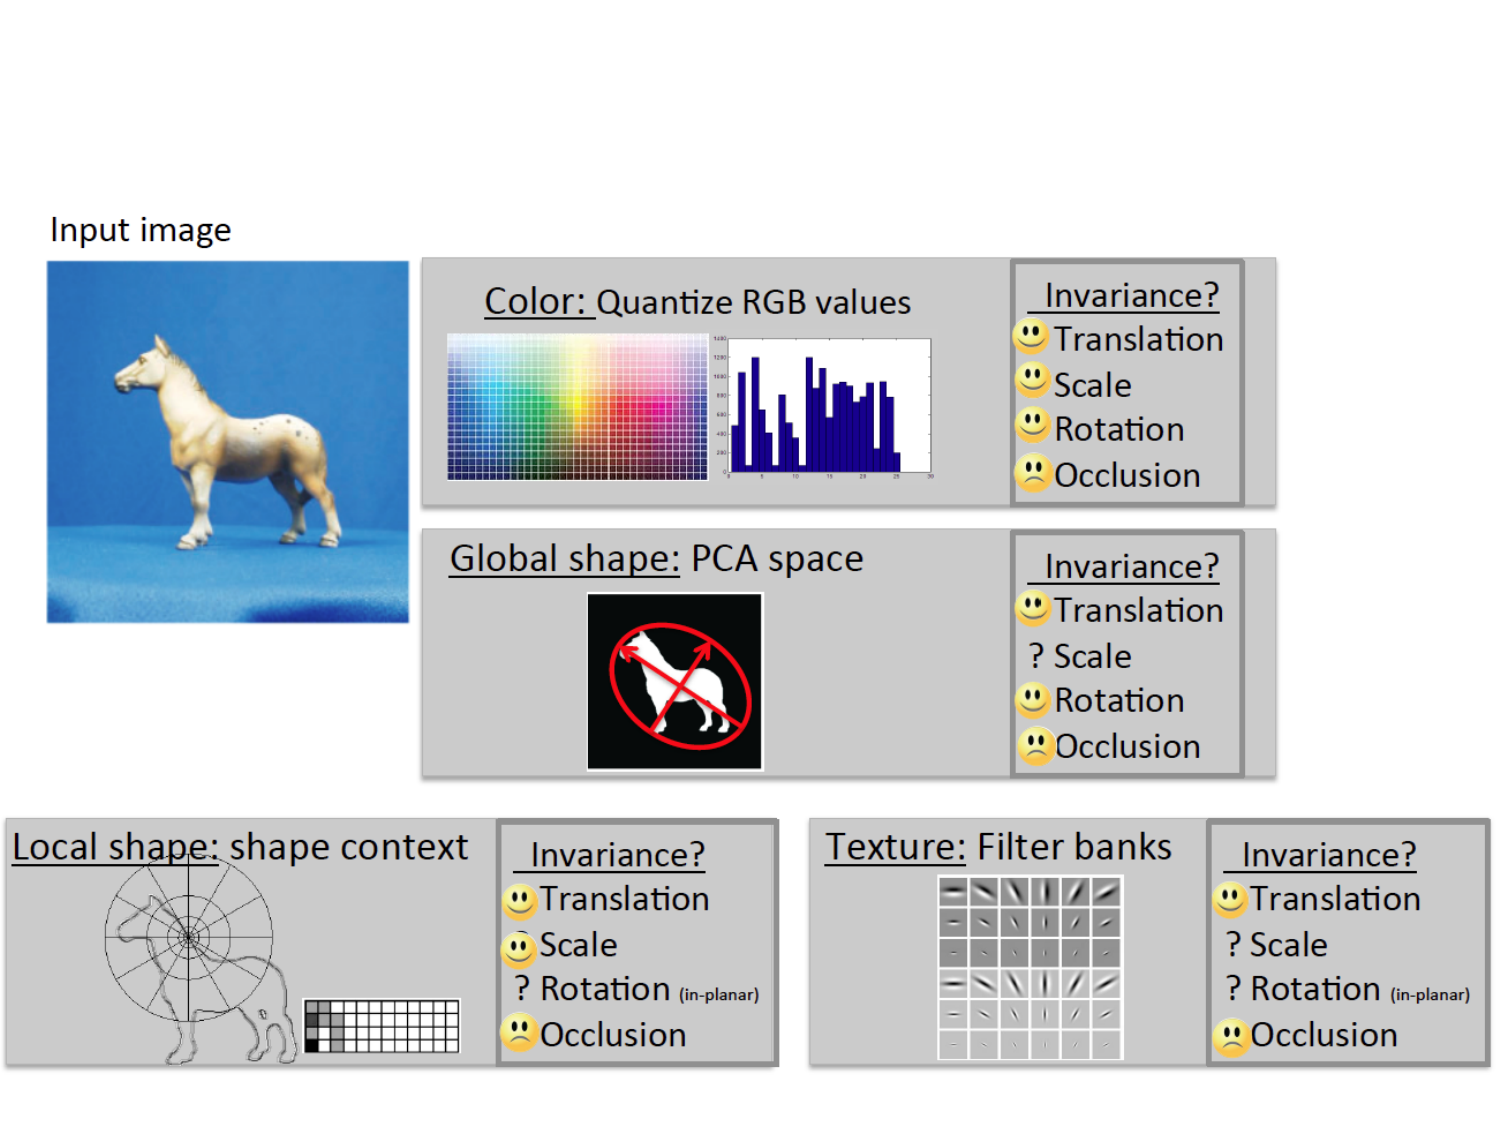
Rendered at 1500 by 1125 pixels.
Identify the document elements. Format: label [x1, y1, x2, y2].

picture [0, 187, 1500, 1082]
